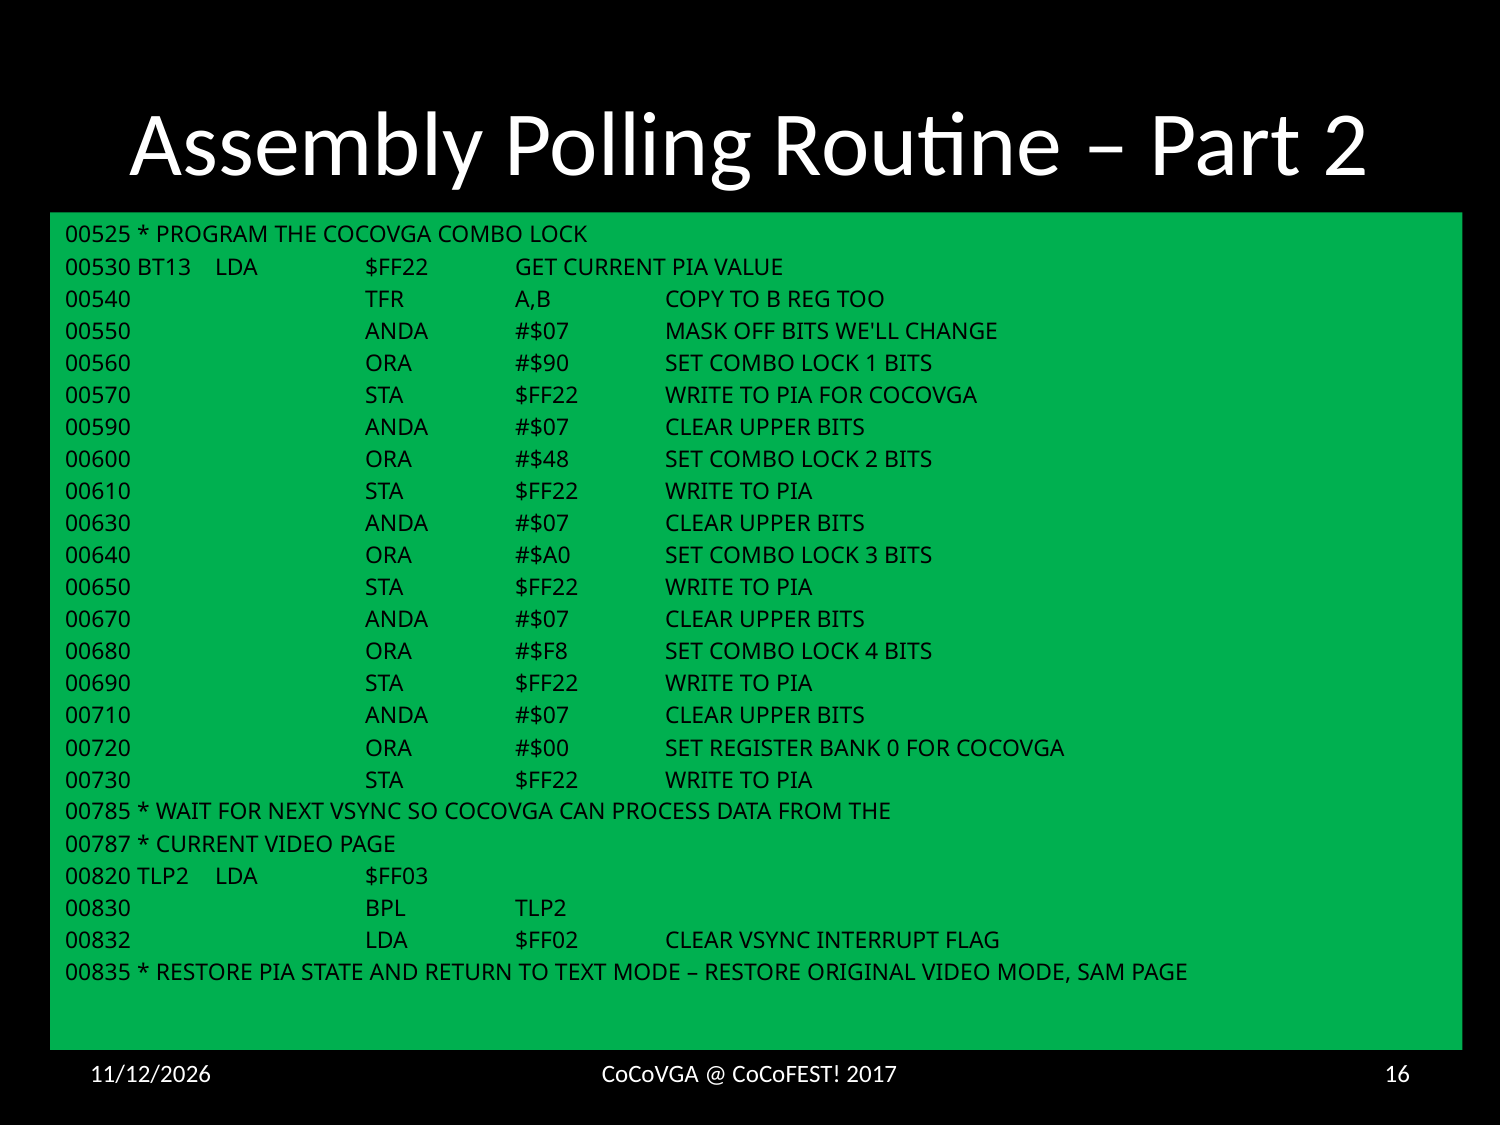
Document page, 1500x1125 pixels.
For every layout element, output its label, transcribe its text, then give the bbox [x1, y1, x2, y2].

title Assembly Polling Routine – Part 2 [75, 45, 1425, 212]
footer CoCoVGA @ CoCoFEST! 2017 [512, 1042, 988, 1103]
slide_number 16 [1074, 1042, 1425, 1103]
list 00525 * PROGRAM THE COCOVGA COMBO LOCK 00530 BT13 LDA $FF22 GET CURRENT PIA VALUE 00540 TFR A,B COPY TO B REG TOO 00550 ANDA #$07 MASK OFF BITS WE'LL CHANGE 00560 ORA #$90 SET COMBO LOCK 1 BITS 00570 STA $FF22 WRITE TO PIA FOR COCOVGA 00590 ANDA #$07 CLEAR UPPER BITS 00600 ORA #$48 SET COMBO LOCK 2 BITS 00610 STA $FF22 WRITE TO PIA 00630 ANDA #$07 CLEAR UPPER BITS 00640 ORA #$A0 SET COMBO LOCK 3 BITS 00650 STA $FF22 WRITE TO PIA 00670 ANDA #$07 CLEAR UPPER BITS 00680 ORA #$F8 SET COMBO LOCK 4 BITS 00690 STA $FF22 WRITE TO PIA 00710 ANDA #$07 CLEAR UPPER BITS 00720 ORA #$00 SET REGISTER BANK 0 FOR COCOVGA 00730 STA $FF22 WRITE TO PIA 00785 * WAIT FOR NEXT VSYNC SO COCOVGA CAN PROCESS DATA FROM THE 00787 * CURRENT VIDEO PAGE 00820 TLP2 LDA $FF03 00830 BPL TLP2 00832 LDA $FF02 CLEAR VSYNC INTERRUPT FLAG 00835 * RESTORE PIA STATE AND RETURN TO TEXT MODE – RESTORE ORIGINAL VIDEO MODE, SAM PAGE [50, 212, 1463, 1050]
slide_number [75, 1042, 425, 1103]
